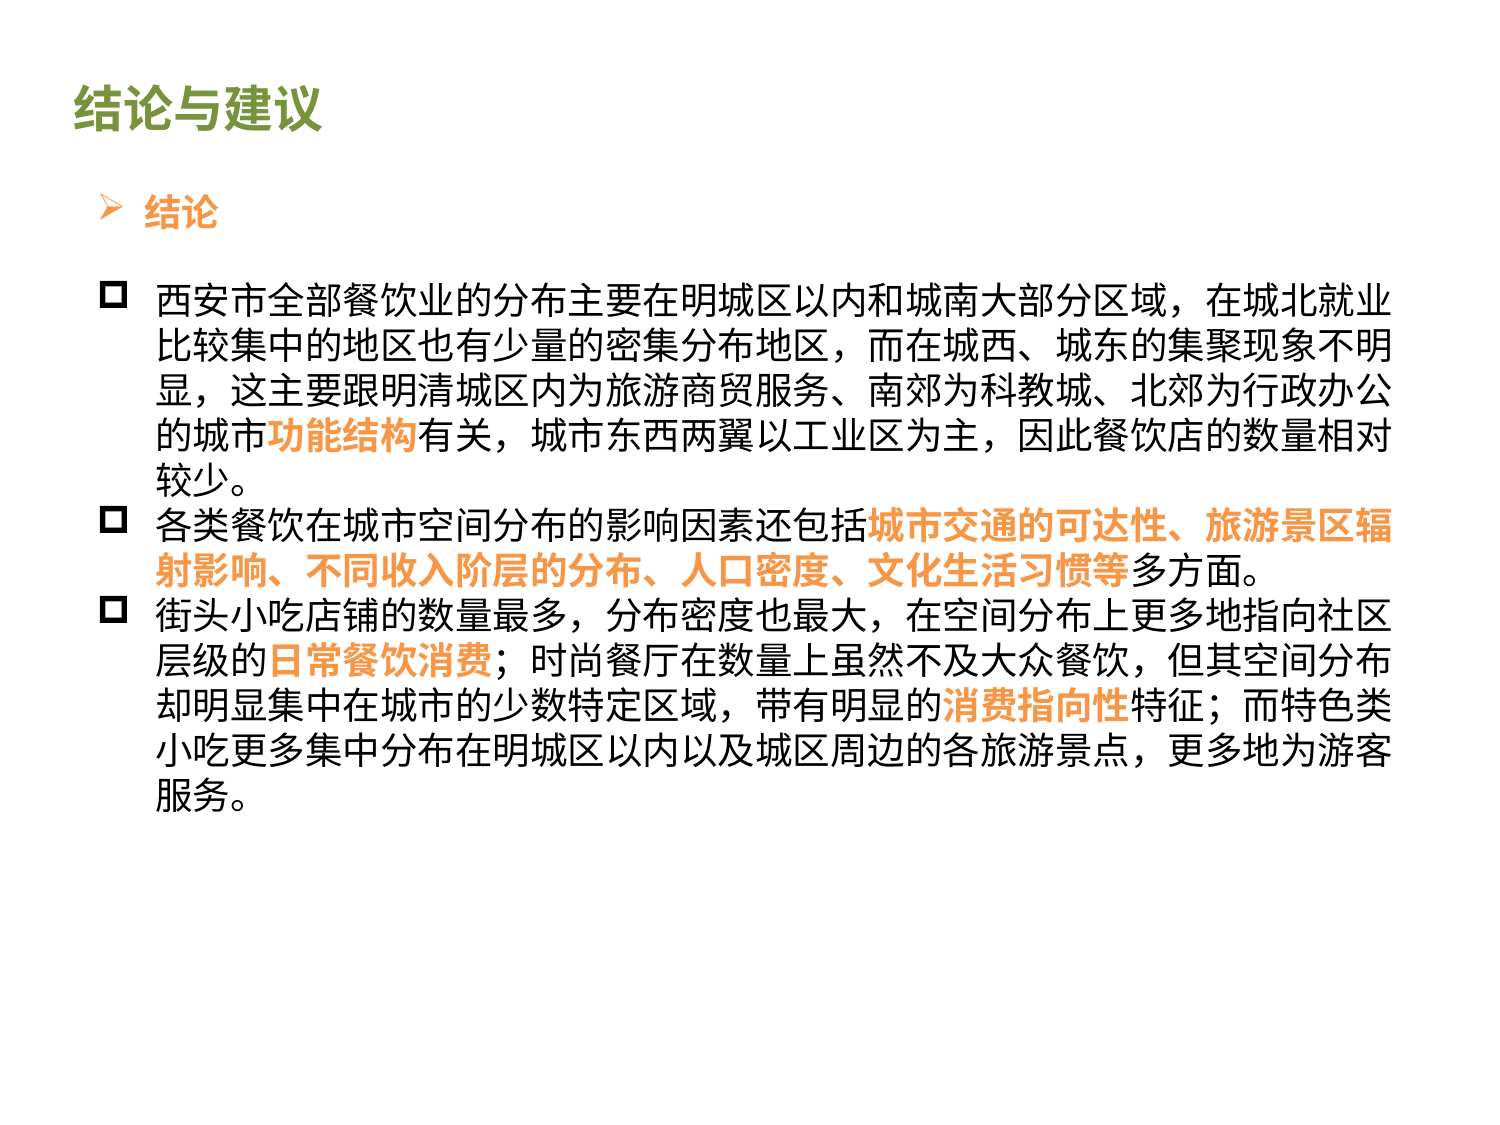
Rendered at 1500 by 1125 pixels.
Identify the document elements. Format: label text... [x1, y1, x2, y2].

text_box 结论 [81, 159, 1407, 242]
text_box 结论与建议 [58, 70, 1442, 145]
text_box 西安市全部餐饮业的分布主要在明城区以内和城南大部分区域，在城北就业比较集中的地区也有少量的密集分布地区，而在城西、城东的集聚现象不明显，这主要跟明清城区内为旅游商贸服务、南郊为科教城、北郊为行政办公的城市功能结构有关，城市东西两翼以工业区为主，因此餐饮店的数量相对较少。 各类餐饮在城市空间分布的影响因素还包括城市交通的可达性、旅游景区辐射影响、不同收入阶层的分布、人口密度、文化生活习惯等多方面。 街头小吃店铺的数量最多，分布密度也最大，在空间分布上更多地指向社区层级的日常餐饮消费；时尚餐厅在数量上虽然不及大众餐饮，但其空间分布却明显集中在城市的少数特定区域，带有明显的消费指向性特征；而特色类小吃更多集中分布在明城区以内以及城区周边的各旅游景点，更多地为游客服务。 [82, 269, 1442, 825]
